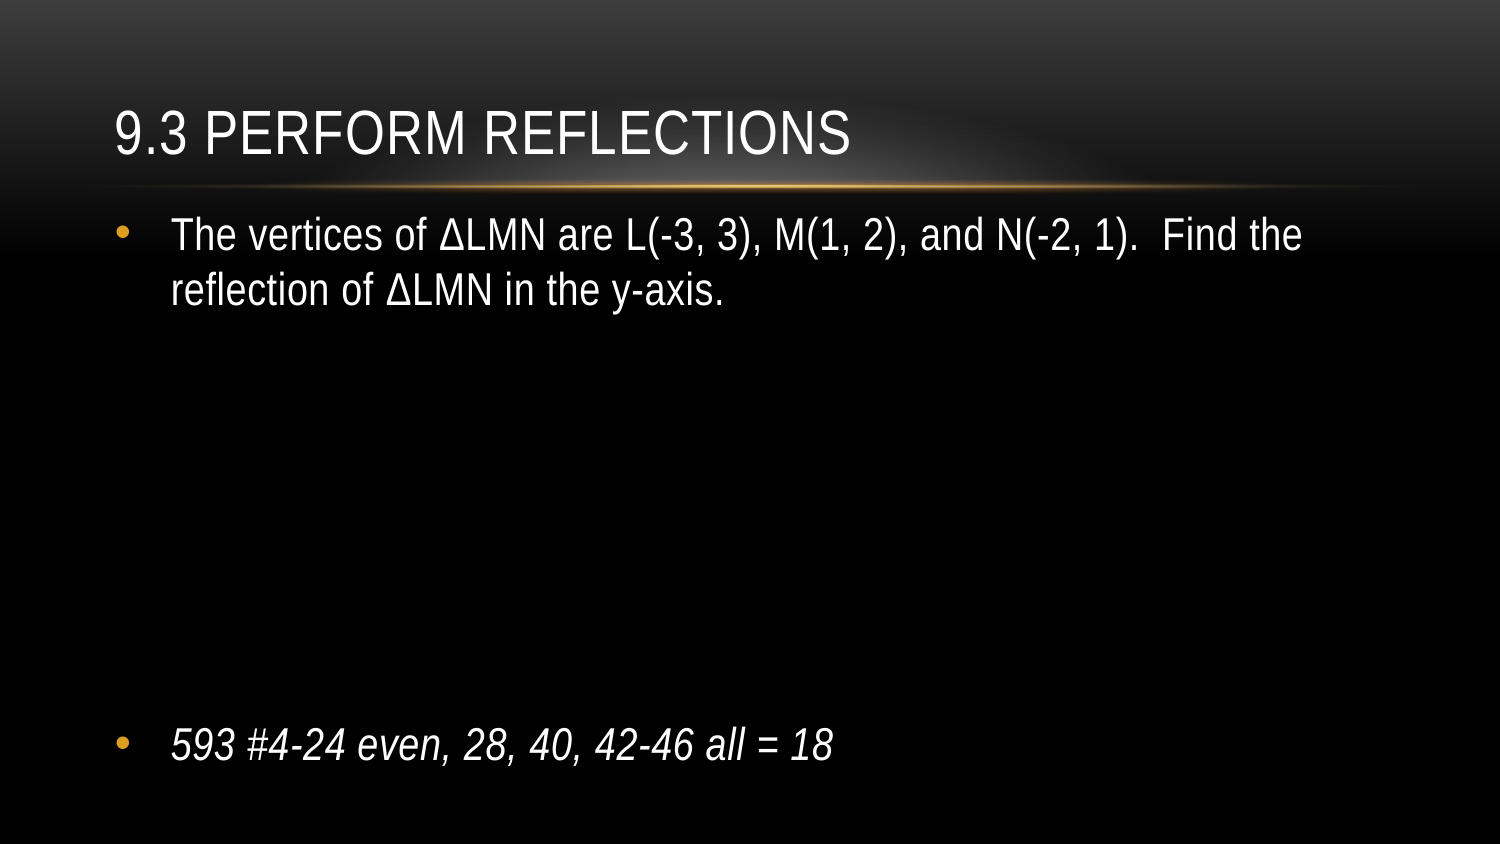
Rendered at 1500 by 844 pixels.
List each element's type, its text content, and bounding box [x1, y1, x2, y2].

title 9.3 Perform Reflections [99, 33, 1400, 175]
list The vertices of ΔLMN are L(-3, 3), M(1, 2), and N(-2, 1). Find the reflection of ΔLMN in the y-axis. 593 #4-24 even, 28, 40, 42-46 all = 18 [99, 196, 1400, 779]
picture [0, 0, 1497, 300]
